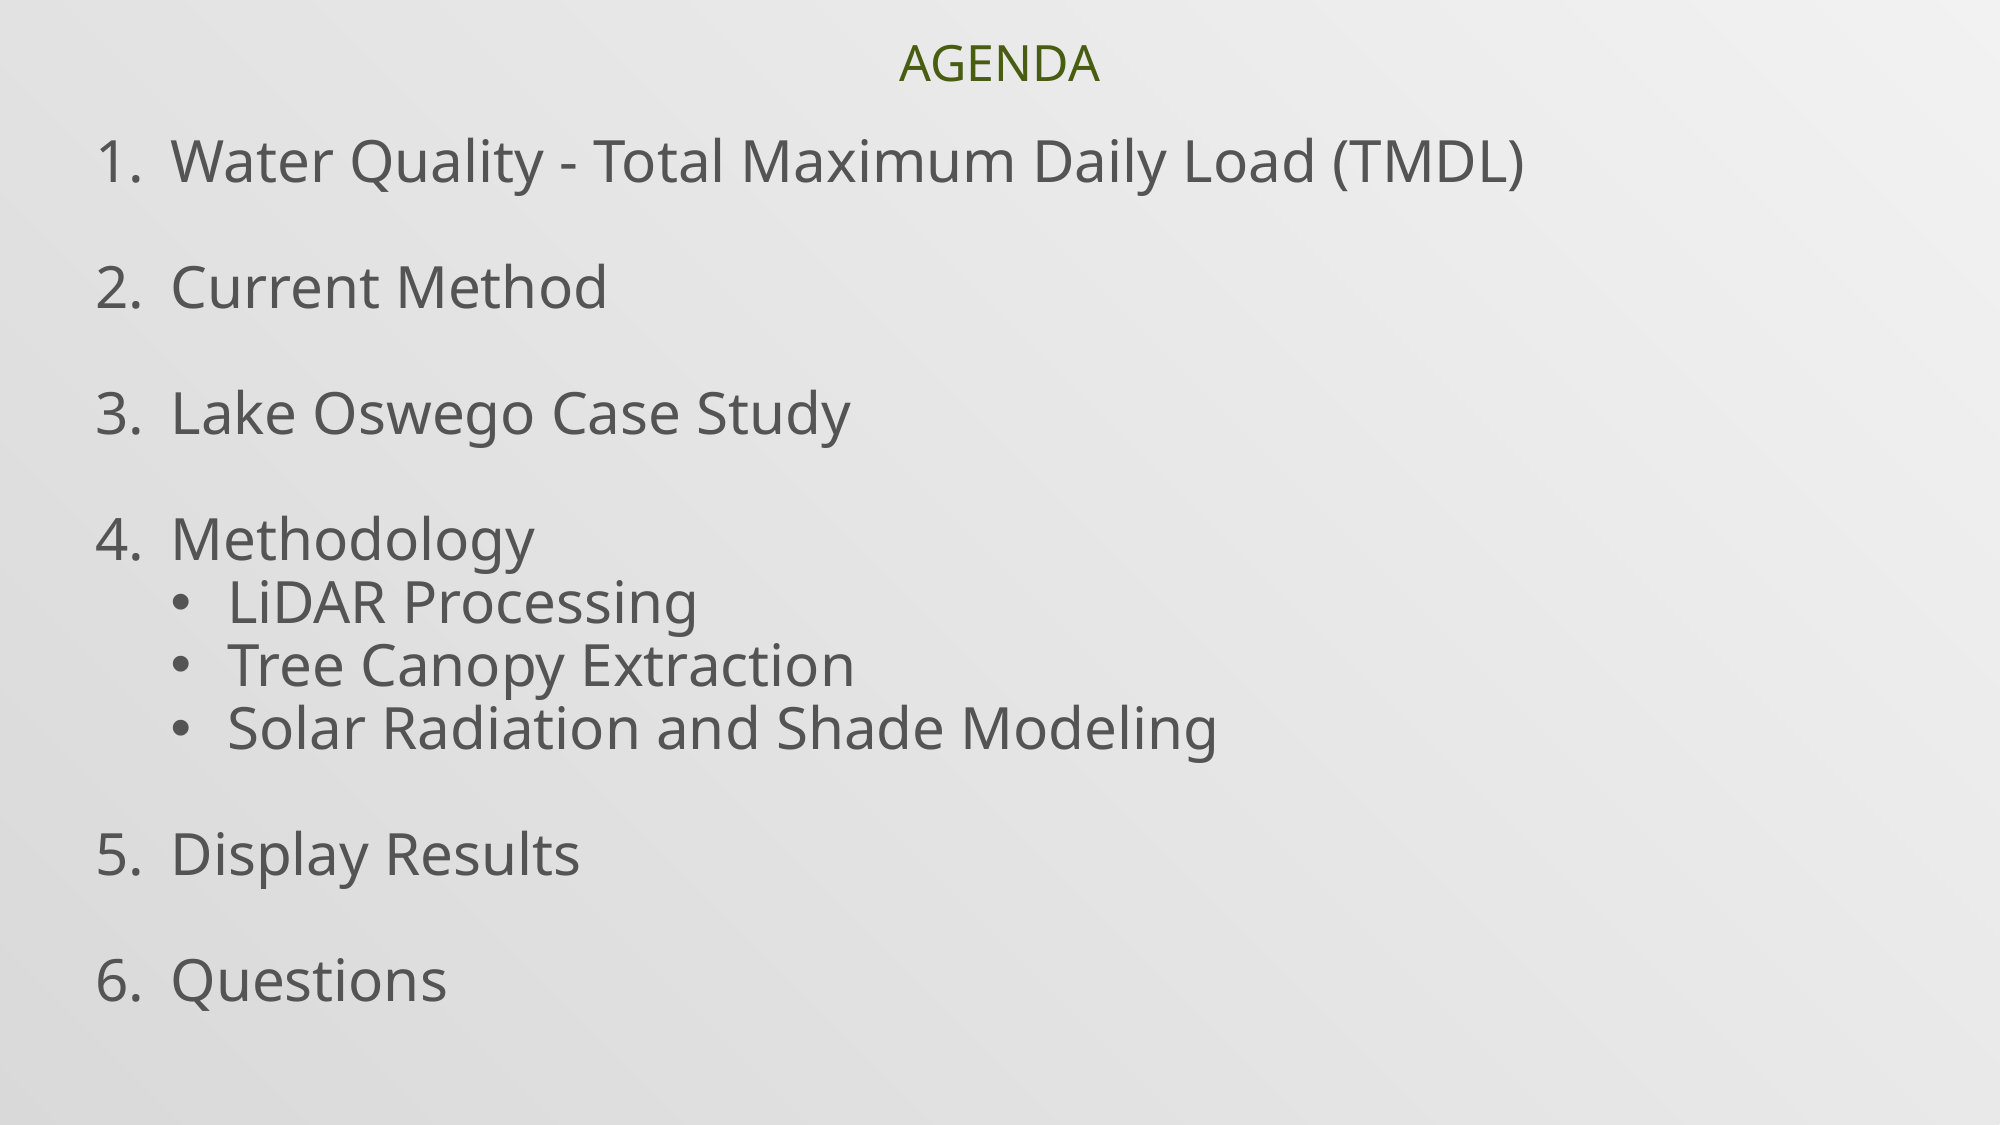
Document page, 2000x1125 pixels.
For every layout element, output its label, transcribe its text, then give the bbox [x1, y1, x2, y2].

text_box Agenda [199, 24, 1800, 118]
text_box Water Quality - Total Maximum Daily Load (TMDL) Current Method Lake Oswego Case Study Methodology LiDAR Processing Tree Canopy Extraction Solar Radiation and Shade Modeling Display Results Questions [80, 124, 1919, 1022]
